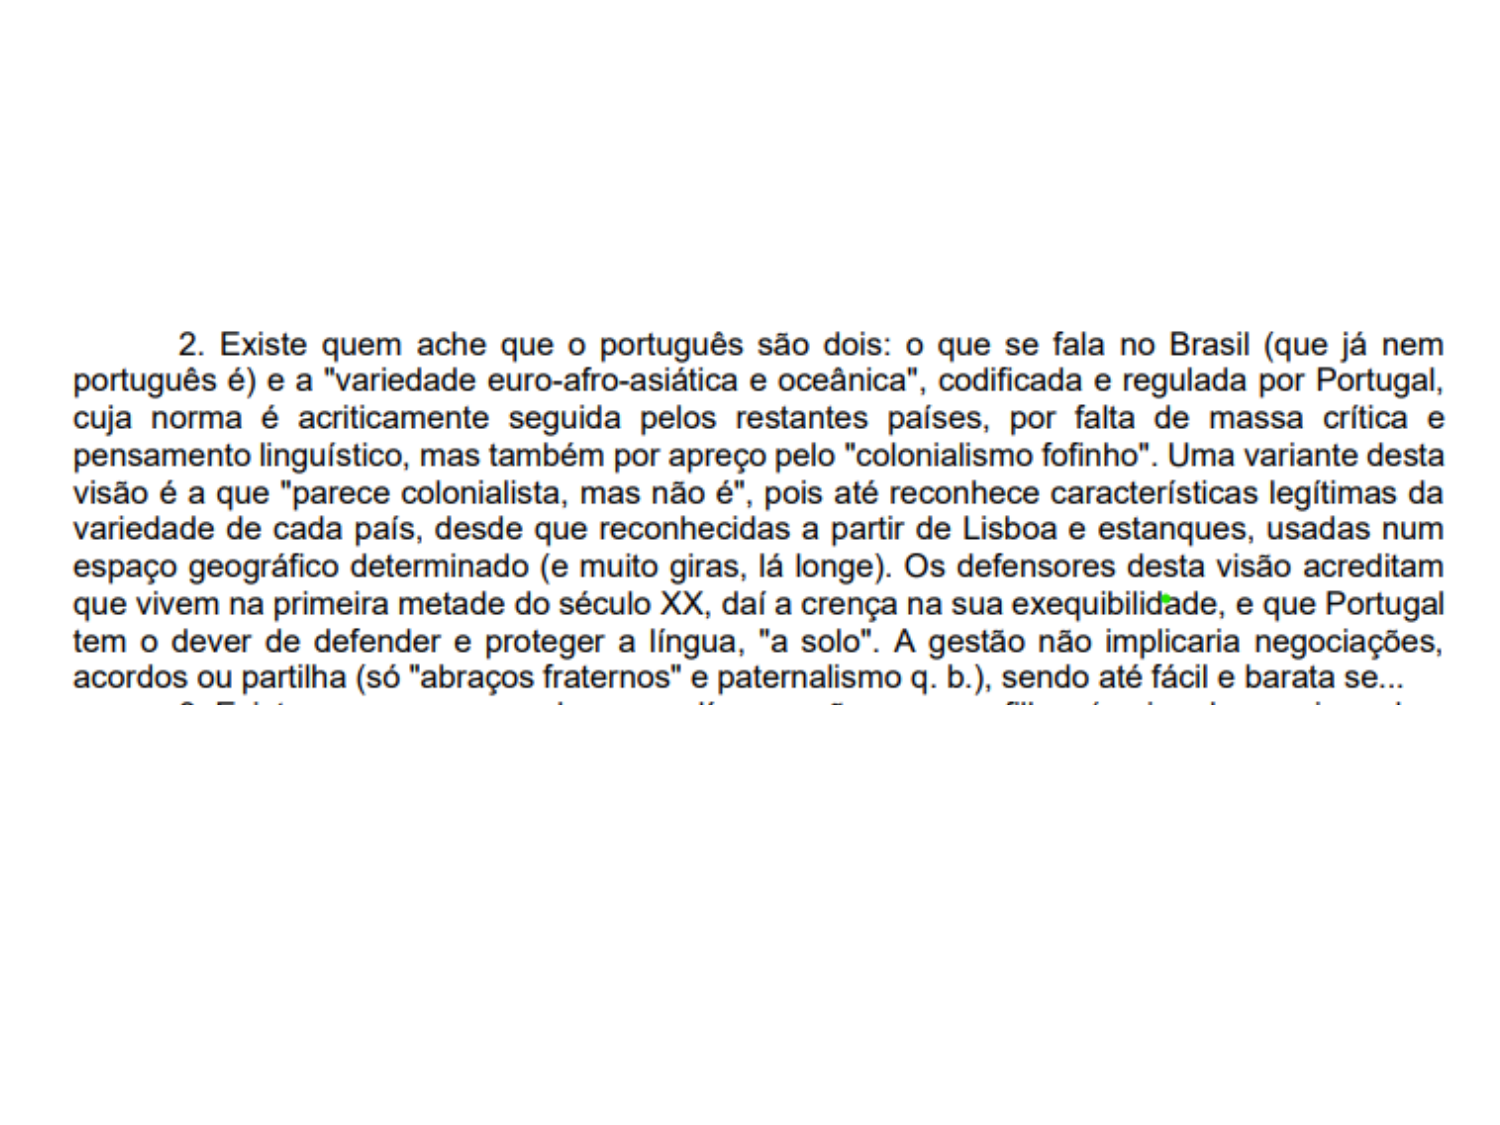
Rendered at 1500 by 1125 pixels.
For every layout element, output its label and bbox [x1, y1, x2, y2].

picture [20, 326, 1480, 705]
